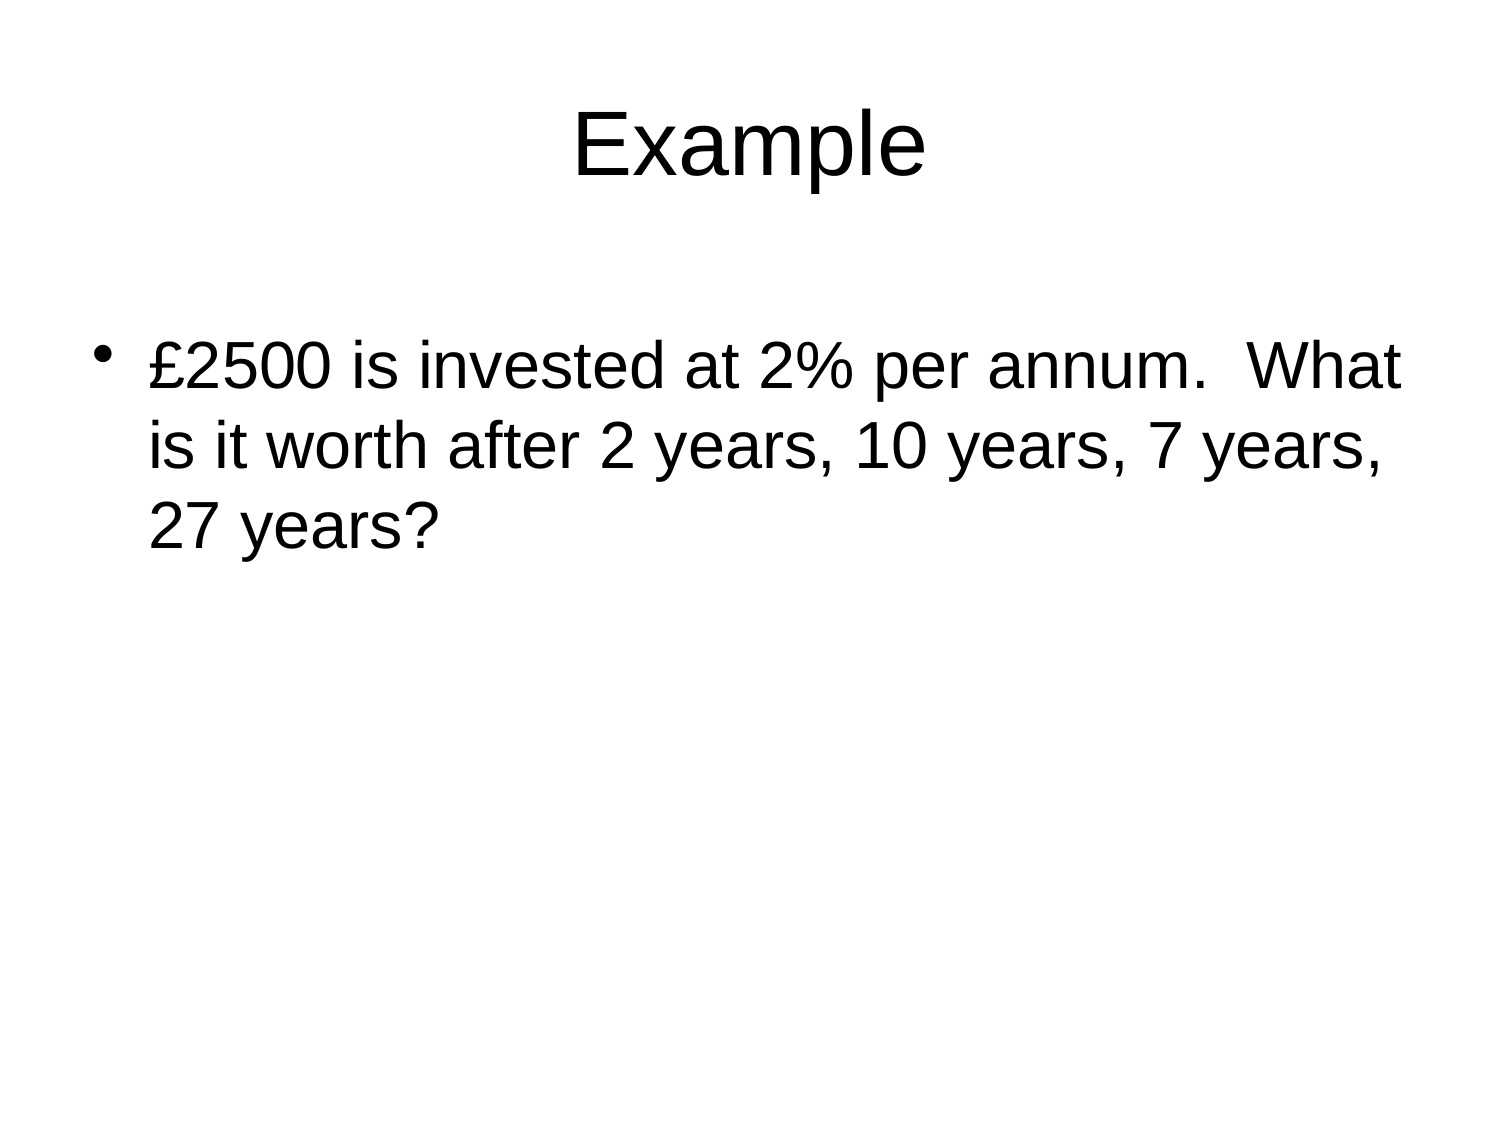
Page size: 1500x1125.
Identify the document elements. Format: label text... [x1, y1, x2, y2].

list £2500 is invested at 2% per annum. What is it worth after 2 years, 10 years, 7 years, 27 years? [76, 314, 1428, 1057]
title Example [74, 44, 1426, 233]
